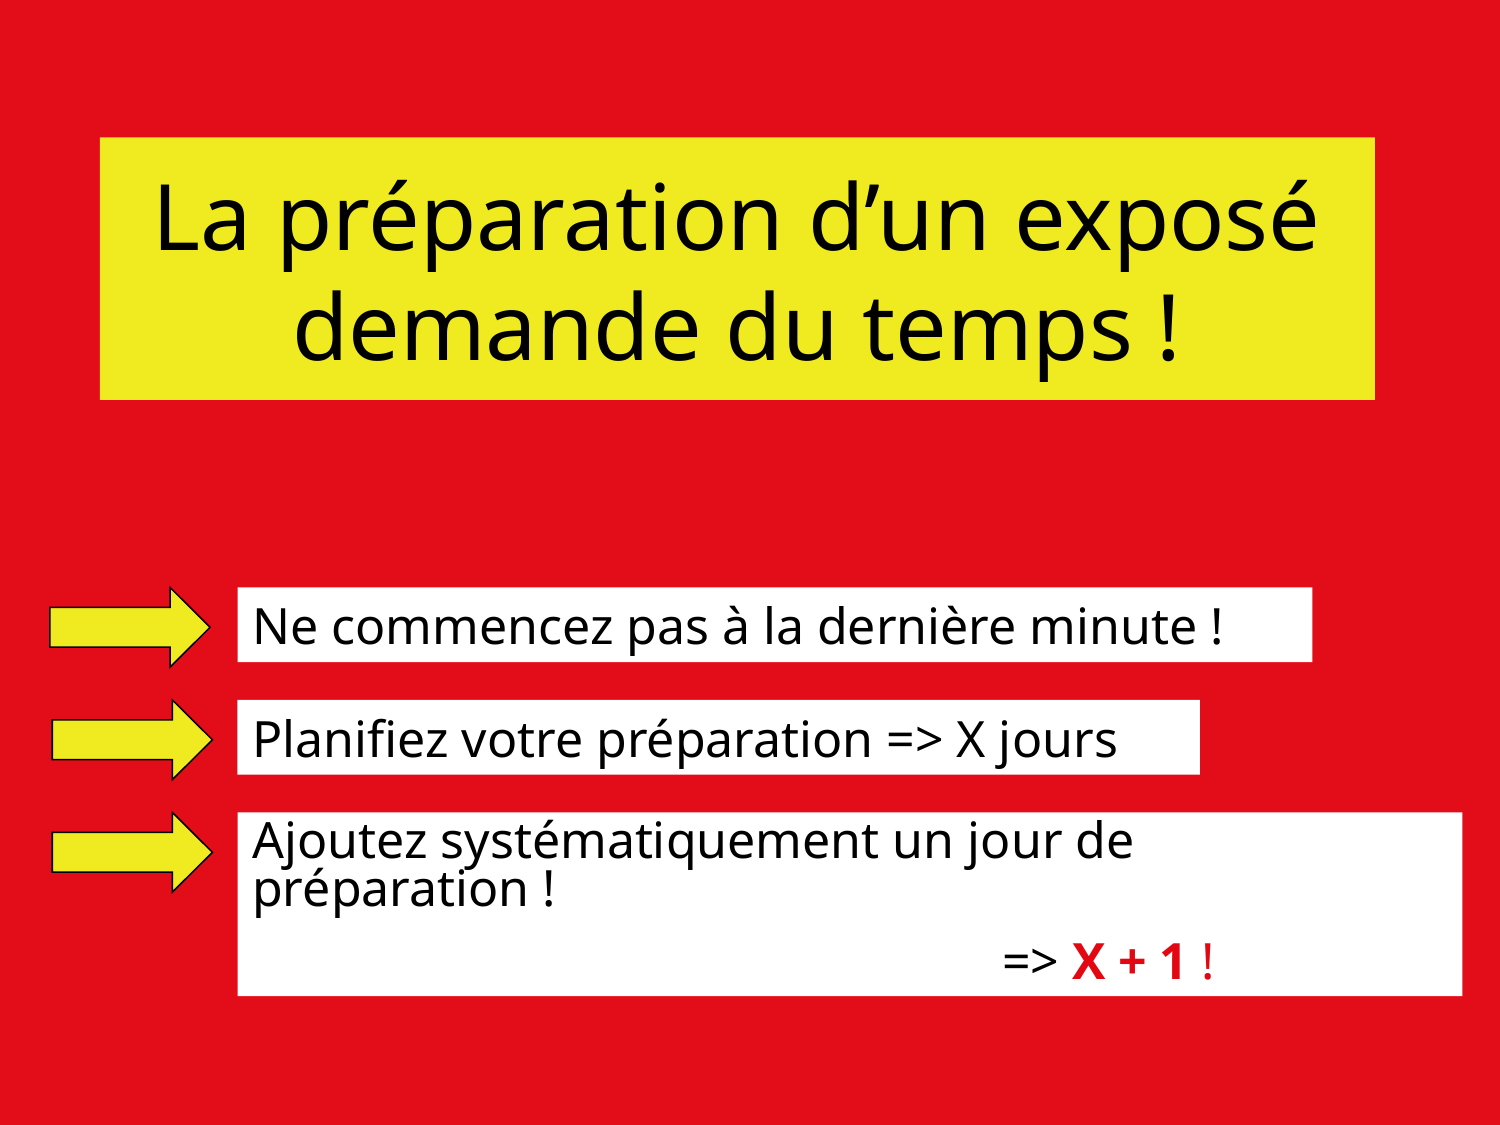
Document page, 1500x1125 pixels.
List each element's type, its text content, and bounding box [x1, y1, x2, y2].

text_box Ajoutez systématiquement un jour de préparation ! => X + 1 ! [237, 812, 1463, 997]
text_box Planifiez votre préparation => X jours [237, 699, 1200, 775]
text_box [49, 587, 211, 668]
text_box [52, 699, 213, 780]
title La préparation d’un exposé demande du temps ! [99, 137, 1376, 401]
text_box Ne commencez pas à la dernière minute ! [237, 587, 1313, 663]
text_box [52, 812, 213, 893]
